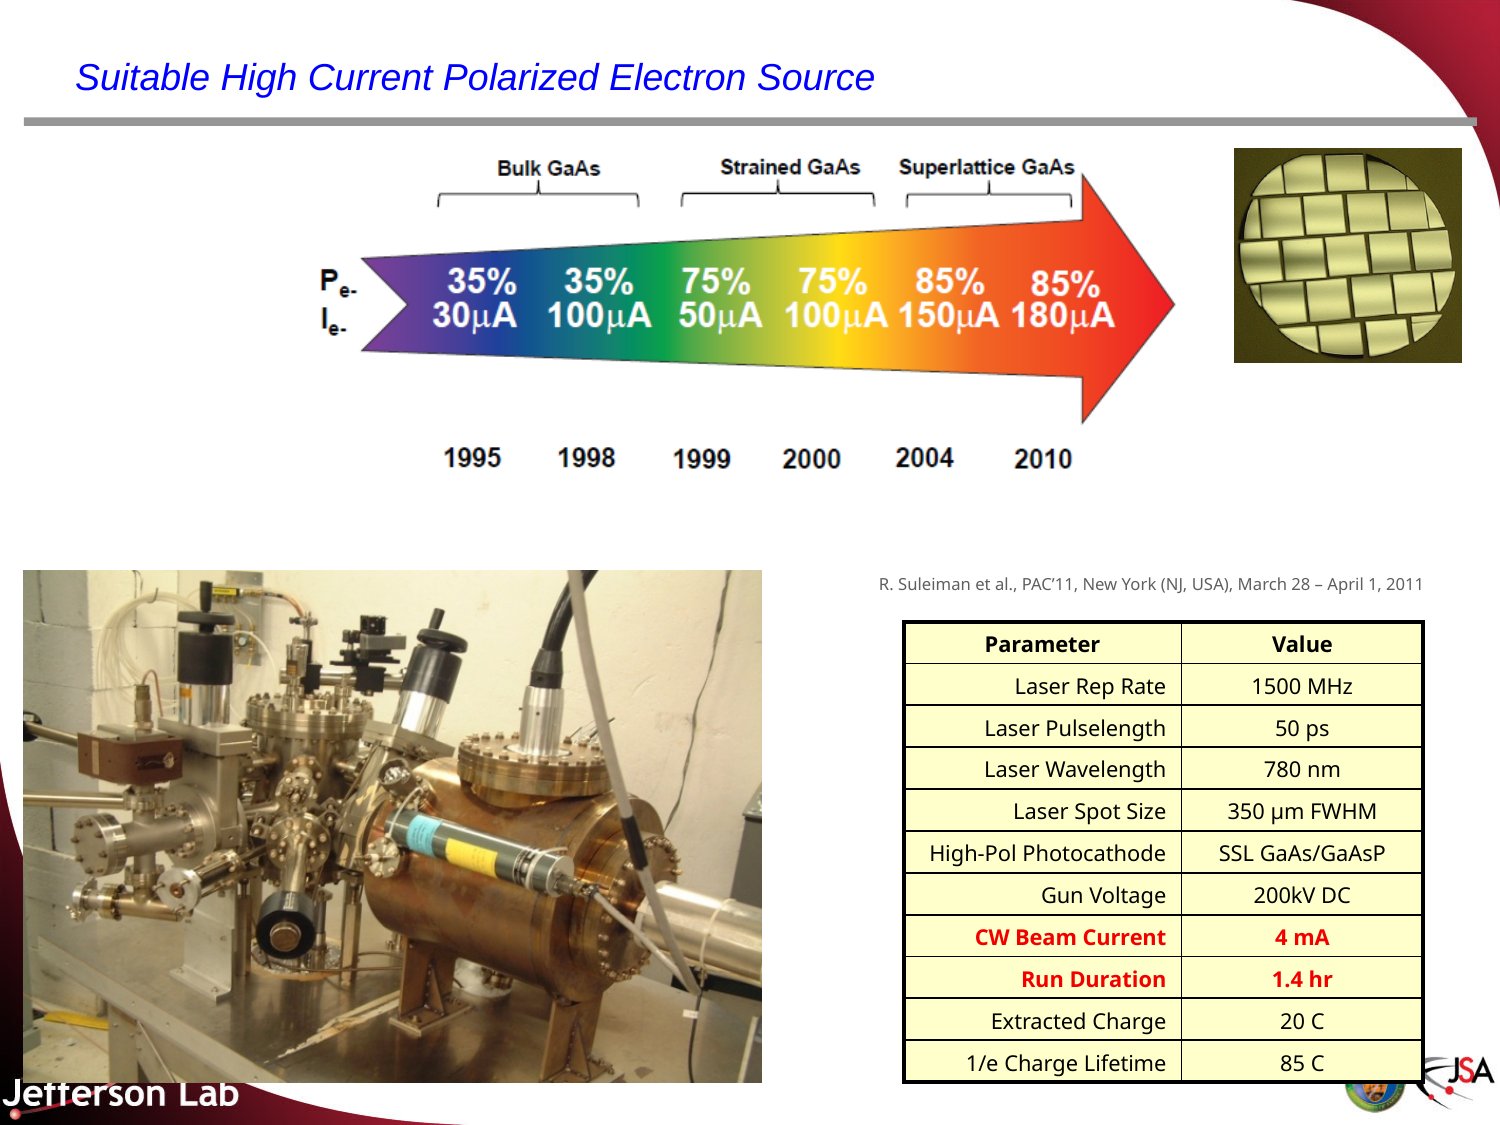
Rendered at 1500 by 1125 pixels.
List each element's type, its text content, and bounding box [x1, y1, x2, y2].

table_cell 1/e Charge Lifetime [906, 1041, 1181, 1080]
text_box Suitable High Current Polarized Electron Source [60, 45, 891, 105]
table_header Parameter [906, 624, 1181, 663]
table_cell 20 C [1182, 999, 1421, 1039]
text_box R. Suleiman et al., PAC’11, New York (NJ, USA), March 28 – April 1, 2011 [832, 562, 1478, 603]
table_cell 1.4 hr [1182, 957, 1421, 997]
table_cell Run Duration [906, 957, 1181, 997]
table_cell Laser Wavelength [906, 748, 1181, 788]
table_cell 50 ps [1182, 706, 1421, 746]
table_cell Laser Spot Size [906, 790, 1181, 830]
table_header Value [1182, 624, 1421, 663]
table_cell CW Beam Current [906, 916, 1181, 956]
table_cell 85 C [1182, 1041, 1421, 1080]
table_cell Extracted Charge [906, 999, 1181, 1039]
table_cell Laser Pulselength [906, 706, 1181, 746]
table_cell 4 mA [1182, 916, 1421, 956]
table_cell 200kV DC [1182, 874, 1421, 914]
table_cell Laser Rep Rate [906, 664, 1181, 704]
table_cell 1500 MHz [1182, 664, 1421, 704]
table_cell High-Pol Photocathode [906, 832, 1181, 872]
picture [0, 0, 1500, 1125]
table_cell 350 µm FWHM [1182, 790, 1421, 830]
table_cell 780 nm [1182, 748, 1421, 788]
table_cell Gun Voltage [906, 874, 1181, 914]
table_cell SSL GaAs/GaAsP [1182, 832, 1421, 872]
